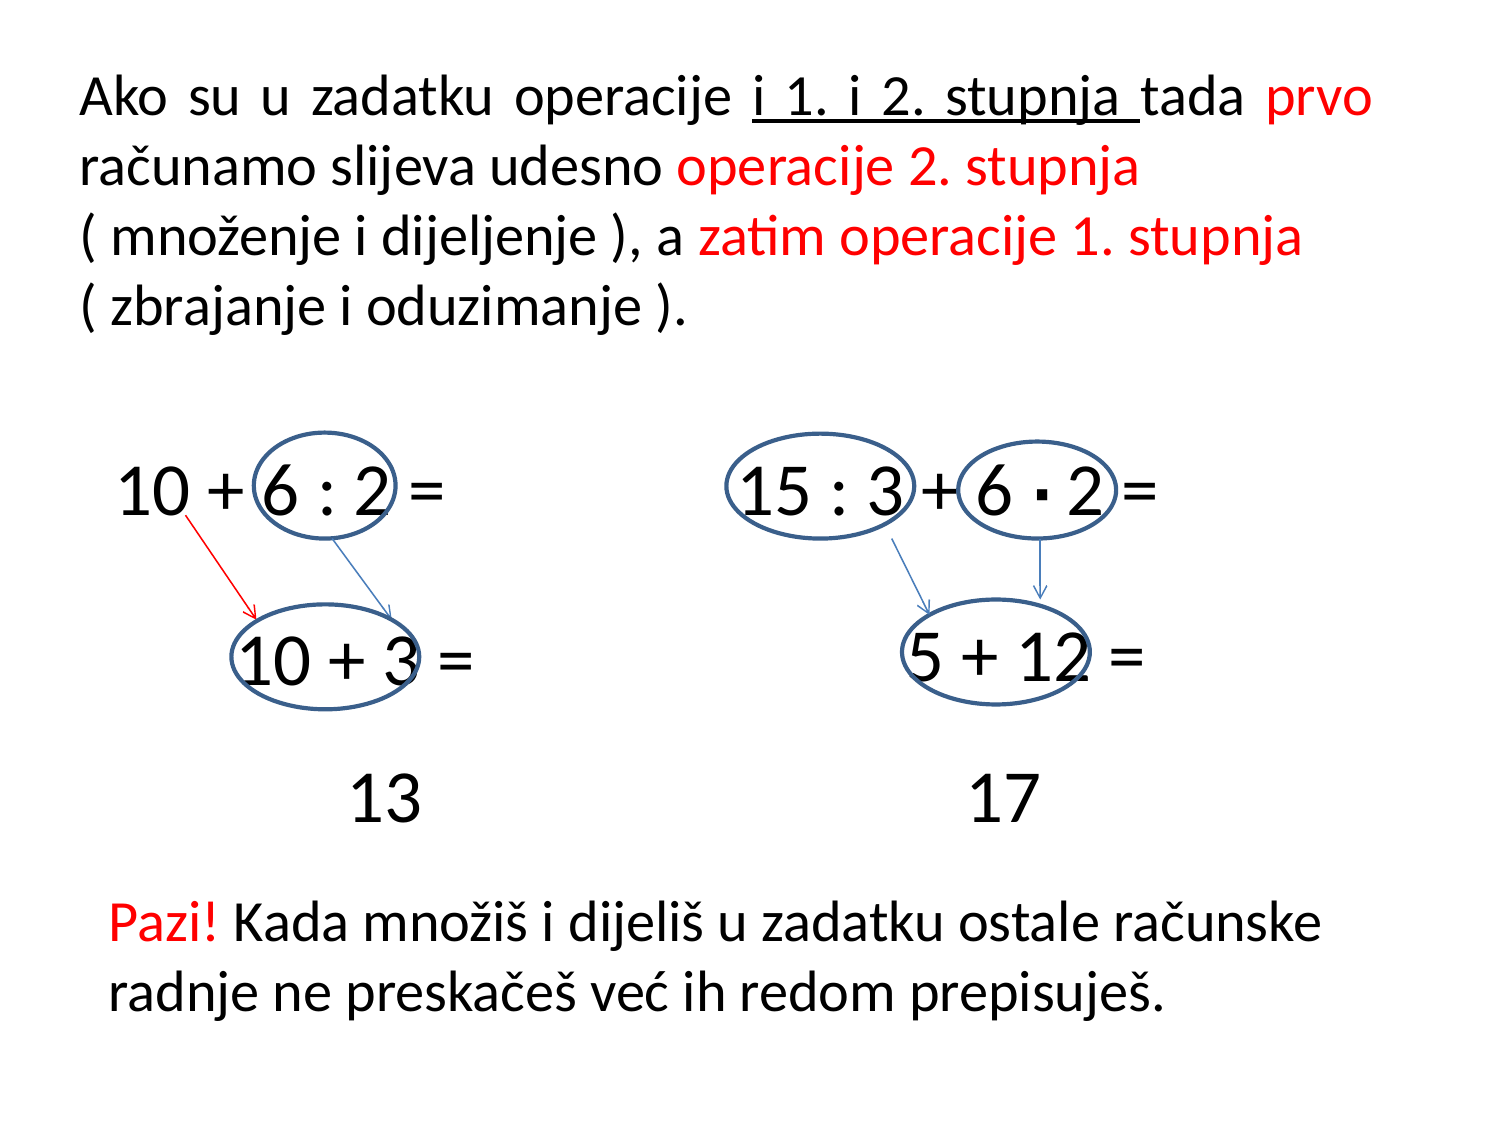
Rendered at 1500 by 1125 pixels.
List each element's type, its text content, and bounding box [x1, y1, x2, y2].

text_box 17 [950, 739, 1117, 845]
text_box 5 + 12 = [934, 599, 966, 609]
text_box 5 + 12 = [1025, 599, 1162, 705]
text_box 10 + 3 = [261, 603, 301, 615]
text_box [956, 439, 1119, 541]
text_box 10 + 6 : 2 = [347, 432, 526, 538]
text_box 5 + 12 = [891, 621, 966, 705]
text_box Ako su u zadatku operacije i 1. i 2. stupnja tada prvo računamo slijeva udesno operacije 2. stupnja ( množenje i dijeljenje ), a zatim operacije 1. stupnja ( zbrajanje i oduzimanje ). [64, 49, 1388, 345]
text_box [891, 538, 930, 616]
text_box [251, 430, 398, 541]
text_box 10 + 3 = [220, 627, 287, 708]
text_box 15 : 3 + 6 ∙ 2 = [843, 432, 1270, 538]
text_box 10 + 6 : 2 = [100, 432, 302, 538]
text_box [899, 597, 1092, 707]
text_box Pazi! Kada množiš i dijeliš u zadatku ostale računske radnje ne preskačeš već ih redom prepisuješ. [93, 875, 1412, 1031]
text_box [724, 431, 917, 541]
text_box 13 [332, 739, 498, 845]
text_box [185, 514, 257, 620]
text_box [331, 538, 392, 620]
text_box 15 : 3 + 6 ∙ 2 = [722, 432, 798, 538]
text_box 10 + 3 = [363, 603, 550, 708]
text_box [229, 602, 422, 712]
